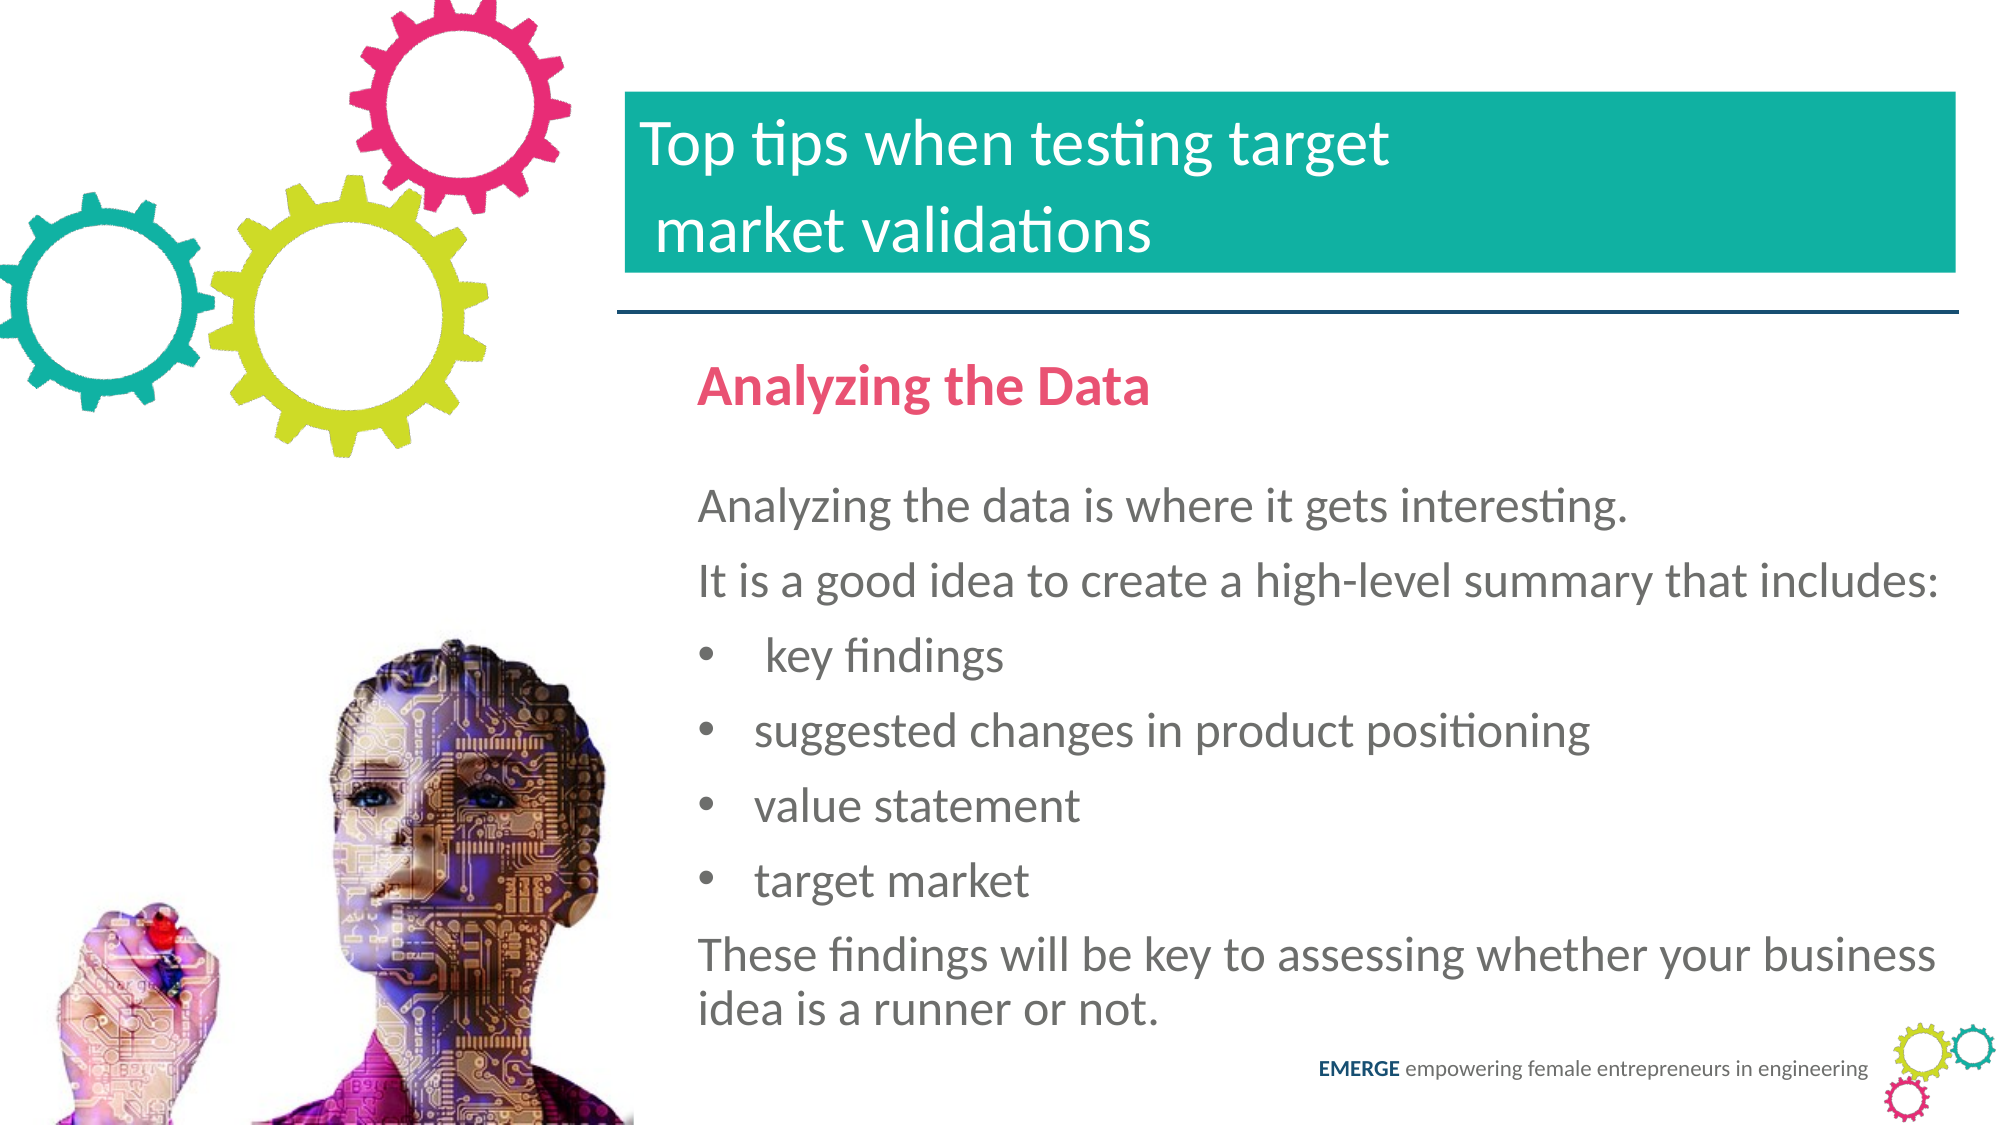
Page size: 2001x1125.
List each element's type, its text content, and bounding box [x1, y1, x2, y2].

text_box Top tips when testing target market validations [624, 91, 1956, 273]
list Analyzing the Data Analyzing the data is where it gets interesting. It is a good idea to create a high-level summary that includes: key findings suggested changes in product positioning value statement target market These findings will be key to assessing whether your business idea is a runner or not. [682, 347, 2000, 1000]
picture [1865, 1000, 2001, 1125]
picture [0, 610, 634, 1125]
picture [0, 0, 627, 594]
